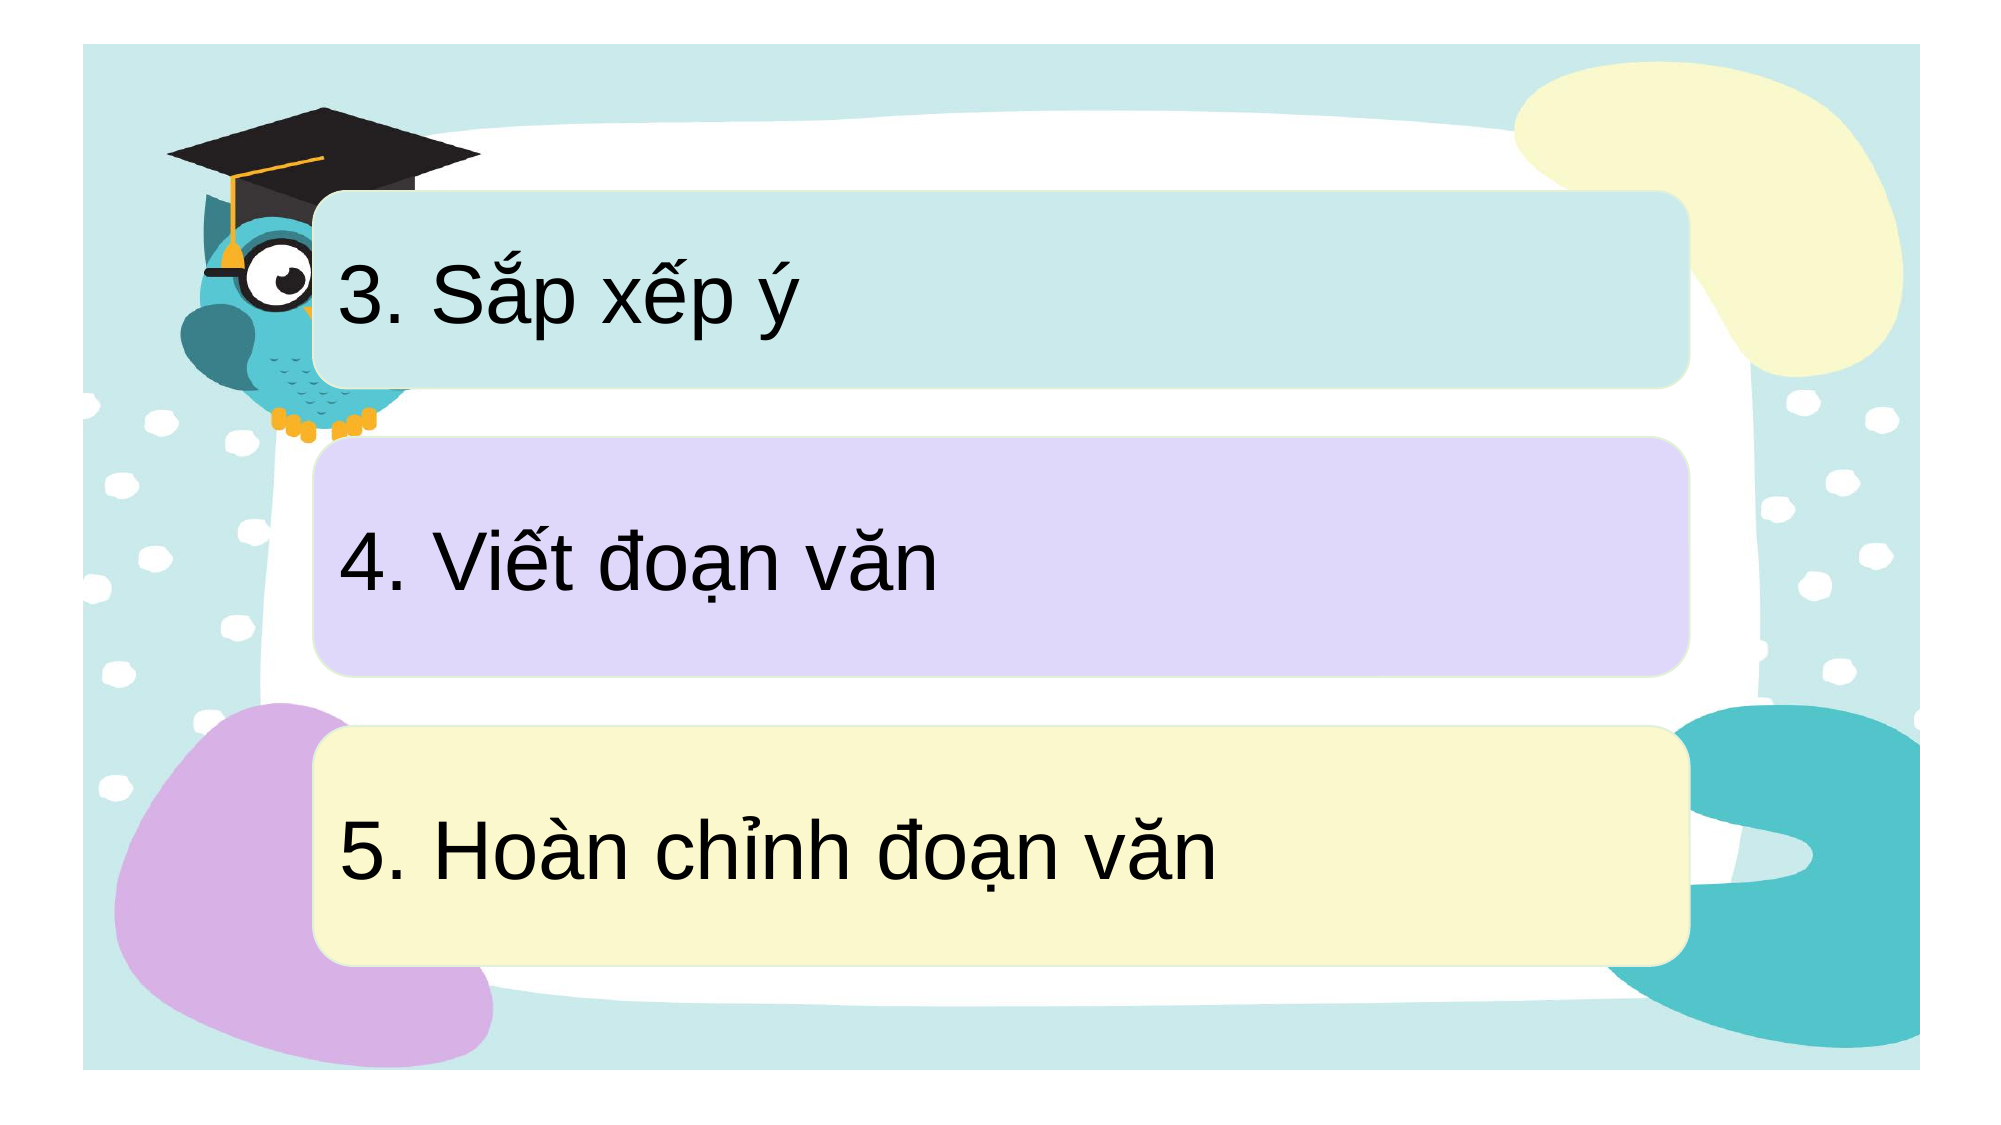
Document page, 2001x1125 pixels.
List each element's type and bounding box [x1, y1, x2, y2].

picture [83, 44, 1920, 1070]
